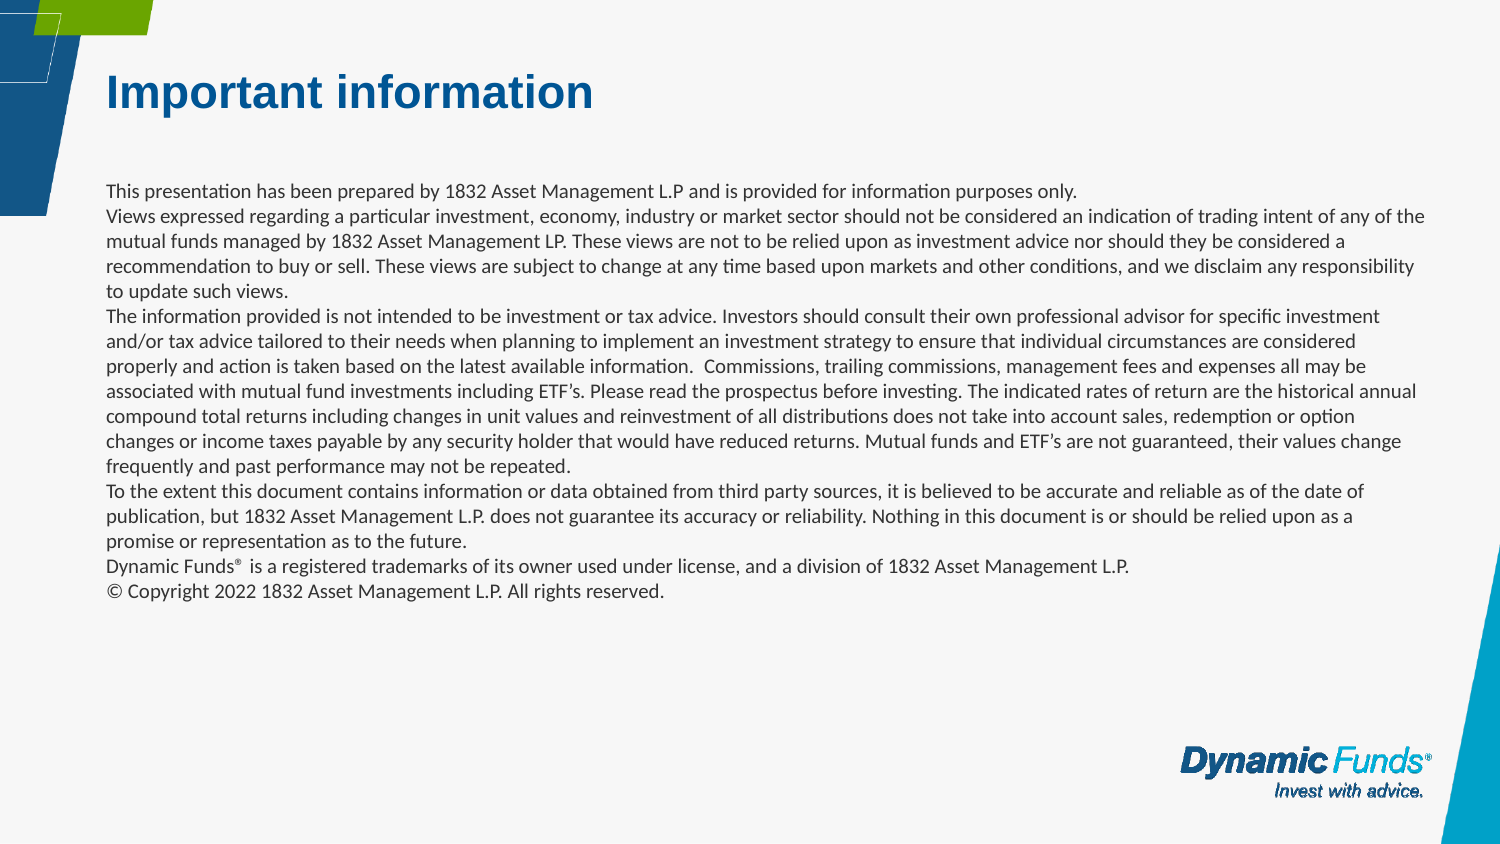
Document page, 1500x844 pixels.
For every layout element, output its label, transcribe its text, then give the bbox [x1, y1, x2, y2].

list This presentation has been prepared by 1832 Asset Management L.P and is provided for information purposes only. Views expressed regarding a particular investment, economy, industry or market sector should not be considered an indication of trading intent of any of the mutual funds managed by 1832 Asset Management LP. These views are not to be relied upon as investment advice nor should they be considered a recommendation to buy or sell. These views are subject to change at any time based upon markets and other conditions, and we disclaim any responsibility to update such views. The information provided is not intended to be investment or tax advice. Investors should consult their own professional advisor for specific investment and/or tax advice tailored to their needs when planning to implement an investment strategy to ensure that individual circumstances are considered properly and action is taken based on the latest available information. Commissions, trailing commissions, management fees and expenses all may be associated with mutual fund investments including ETF’s. Please read the prospectus before investing. The indicated rates of return are the historical annual compound total returns including changes in unit values and reinvestment of all distributions does not take into account sales, redemption or option changes or income taxes payable by any security holder that would have reduced returns. Mutual funds and ETF’s are not guaranteed, their values change frequently and past performance may not be repeated. To the extent this document contains information or data obtained from third party sources, it is believed to be accurate and reliable as of the date of publication, but 1832 Asset Management L.P. does not guarantee its accuracy or reliability. Nothing in this document is or should be relied upon as a promise or representation as to the future. Dynamic Funds® is a registered trademarks of its owner used under license, and a division of 1832 Asset Management L.P. © Copyright 2022 1832 Asset Management L.P. All rights reserved. [106, 177, 1427, 653]
title Important information [106, 61, 1427, 168]
picture [0, 0, 166, 216]
picture [1171, 511, 1500, 844]
